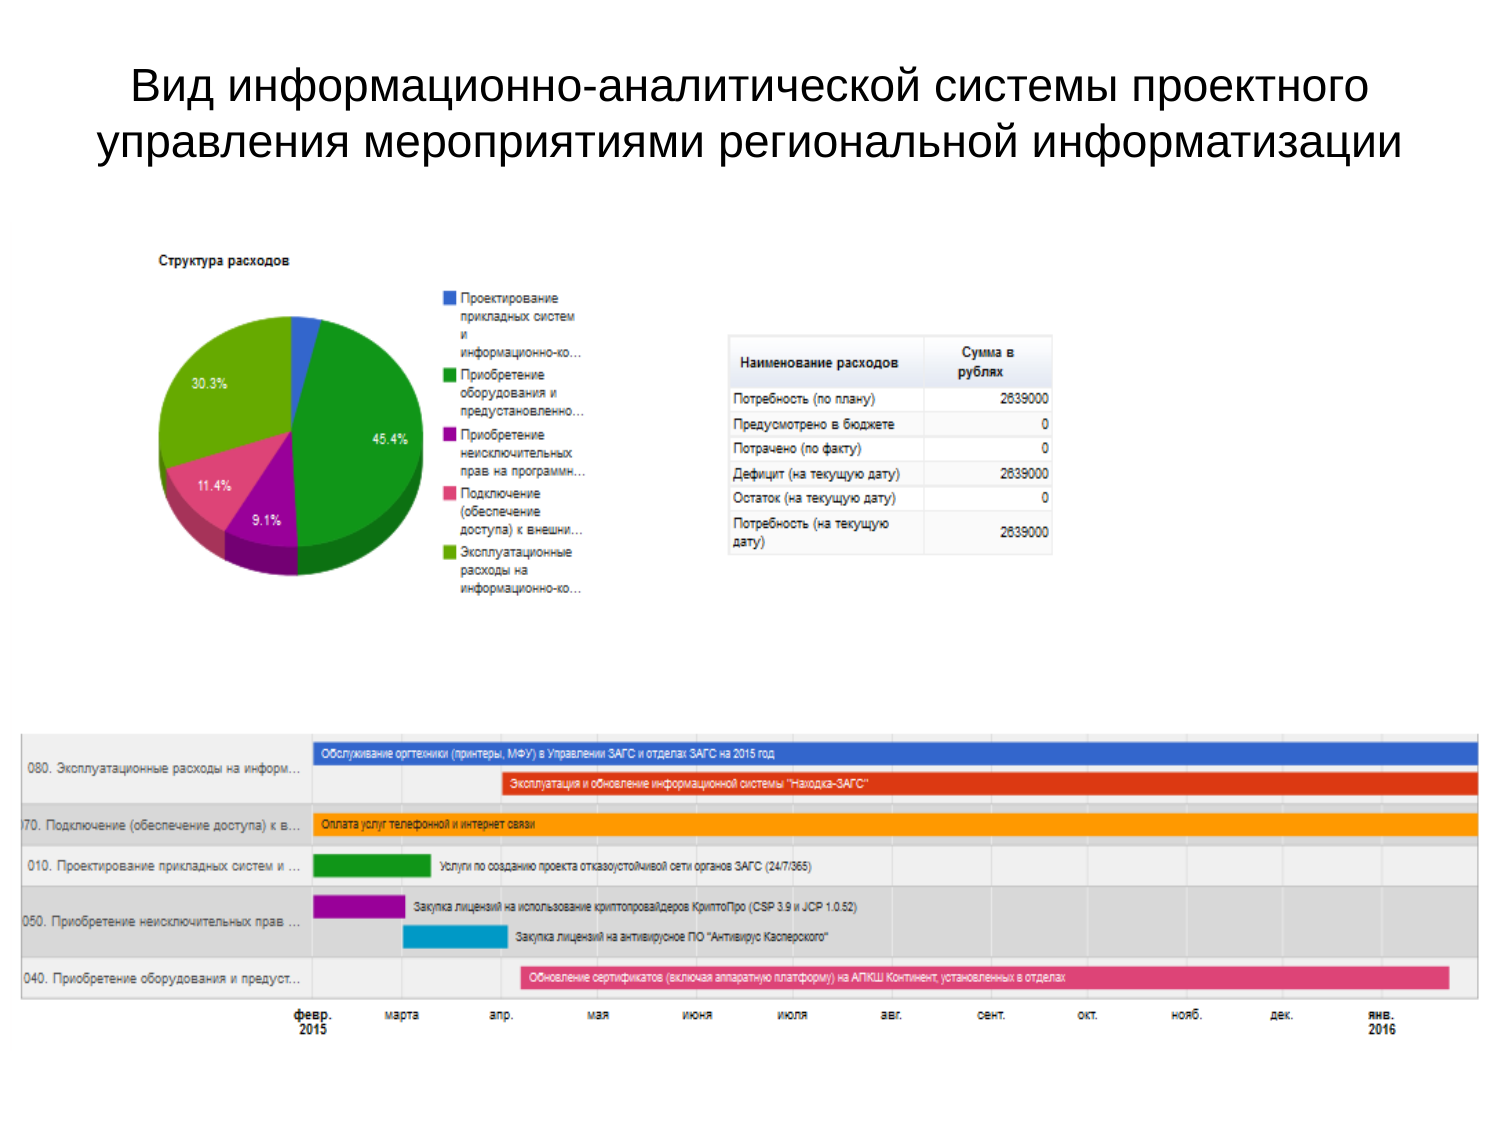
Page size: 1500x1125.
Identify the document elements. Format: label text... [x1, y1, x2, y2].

title Вид информационно-аналитической системы проектного управления мероприятиями региональной информатизации [75, 45, 1425, 220]
picture [10, 221, 1488, 1051]
